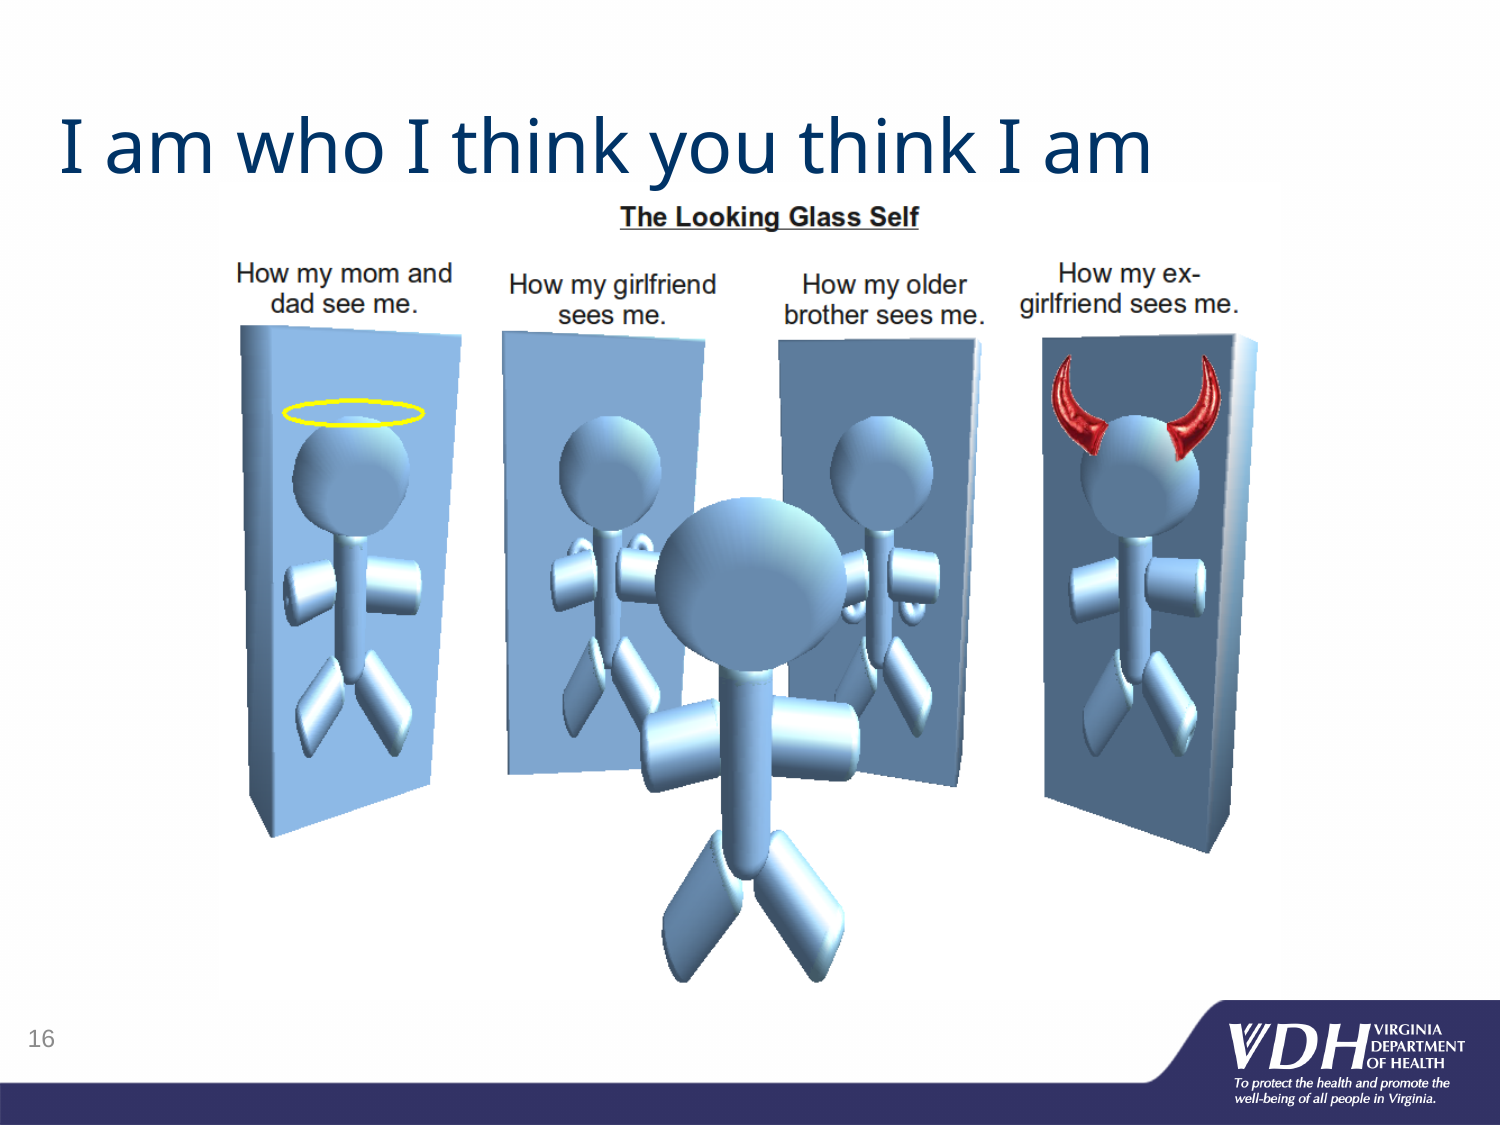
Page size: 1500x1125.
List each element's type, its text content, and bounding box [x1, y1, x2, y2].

title I am who I think you think I am [44, 50, 1395, 238]
picture [0, 0, 1500, 1125]
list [218, 182, 1282, 1001]
slide_number 16 [12, 999, 75, 1075]
